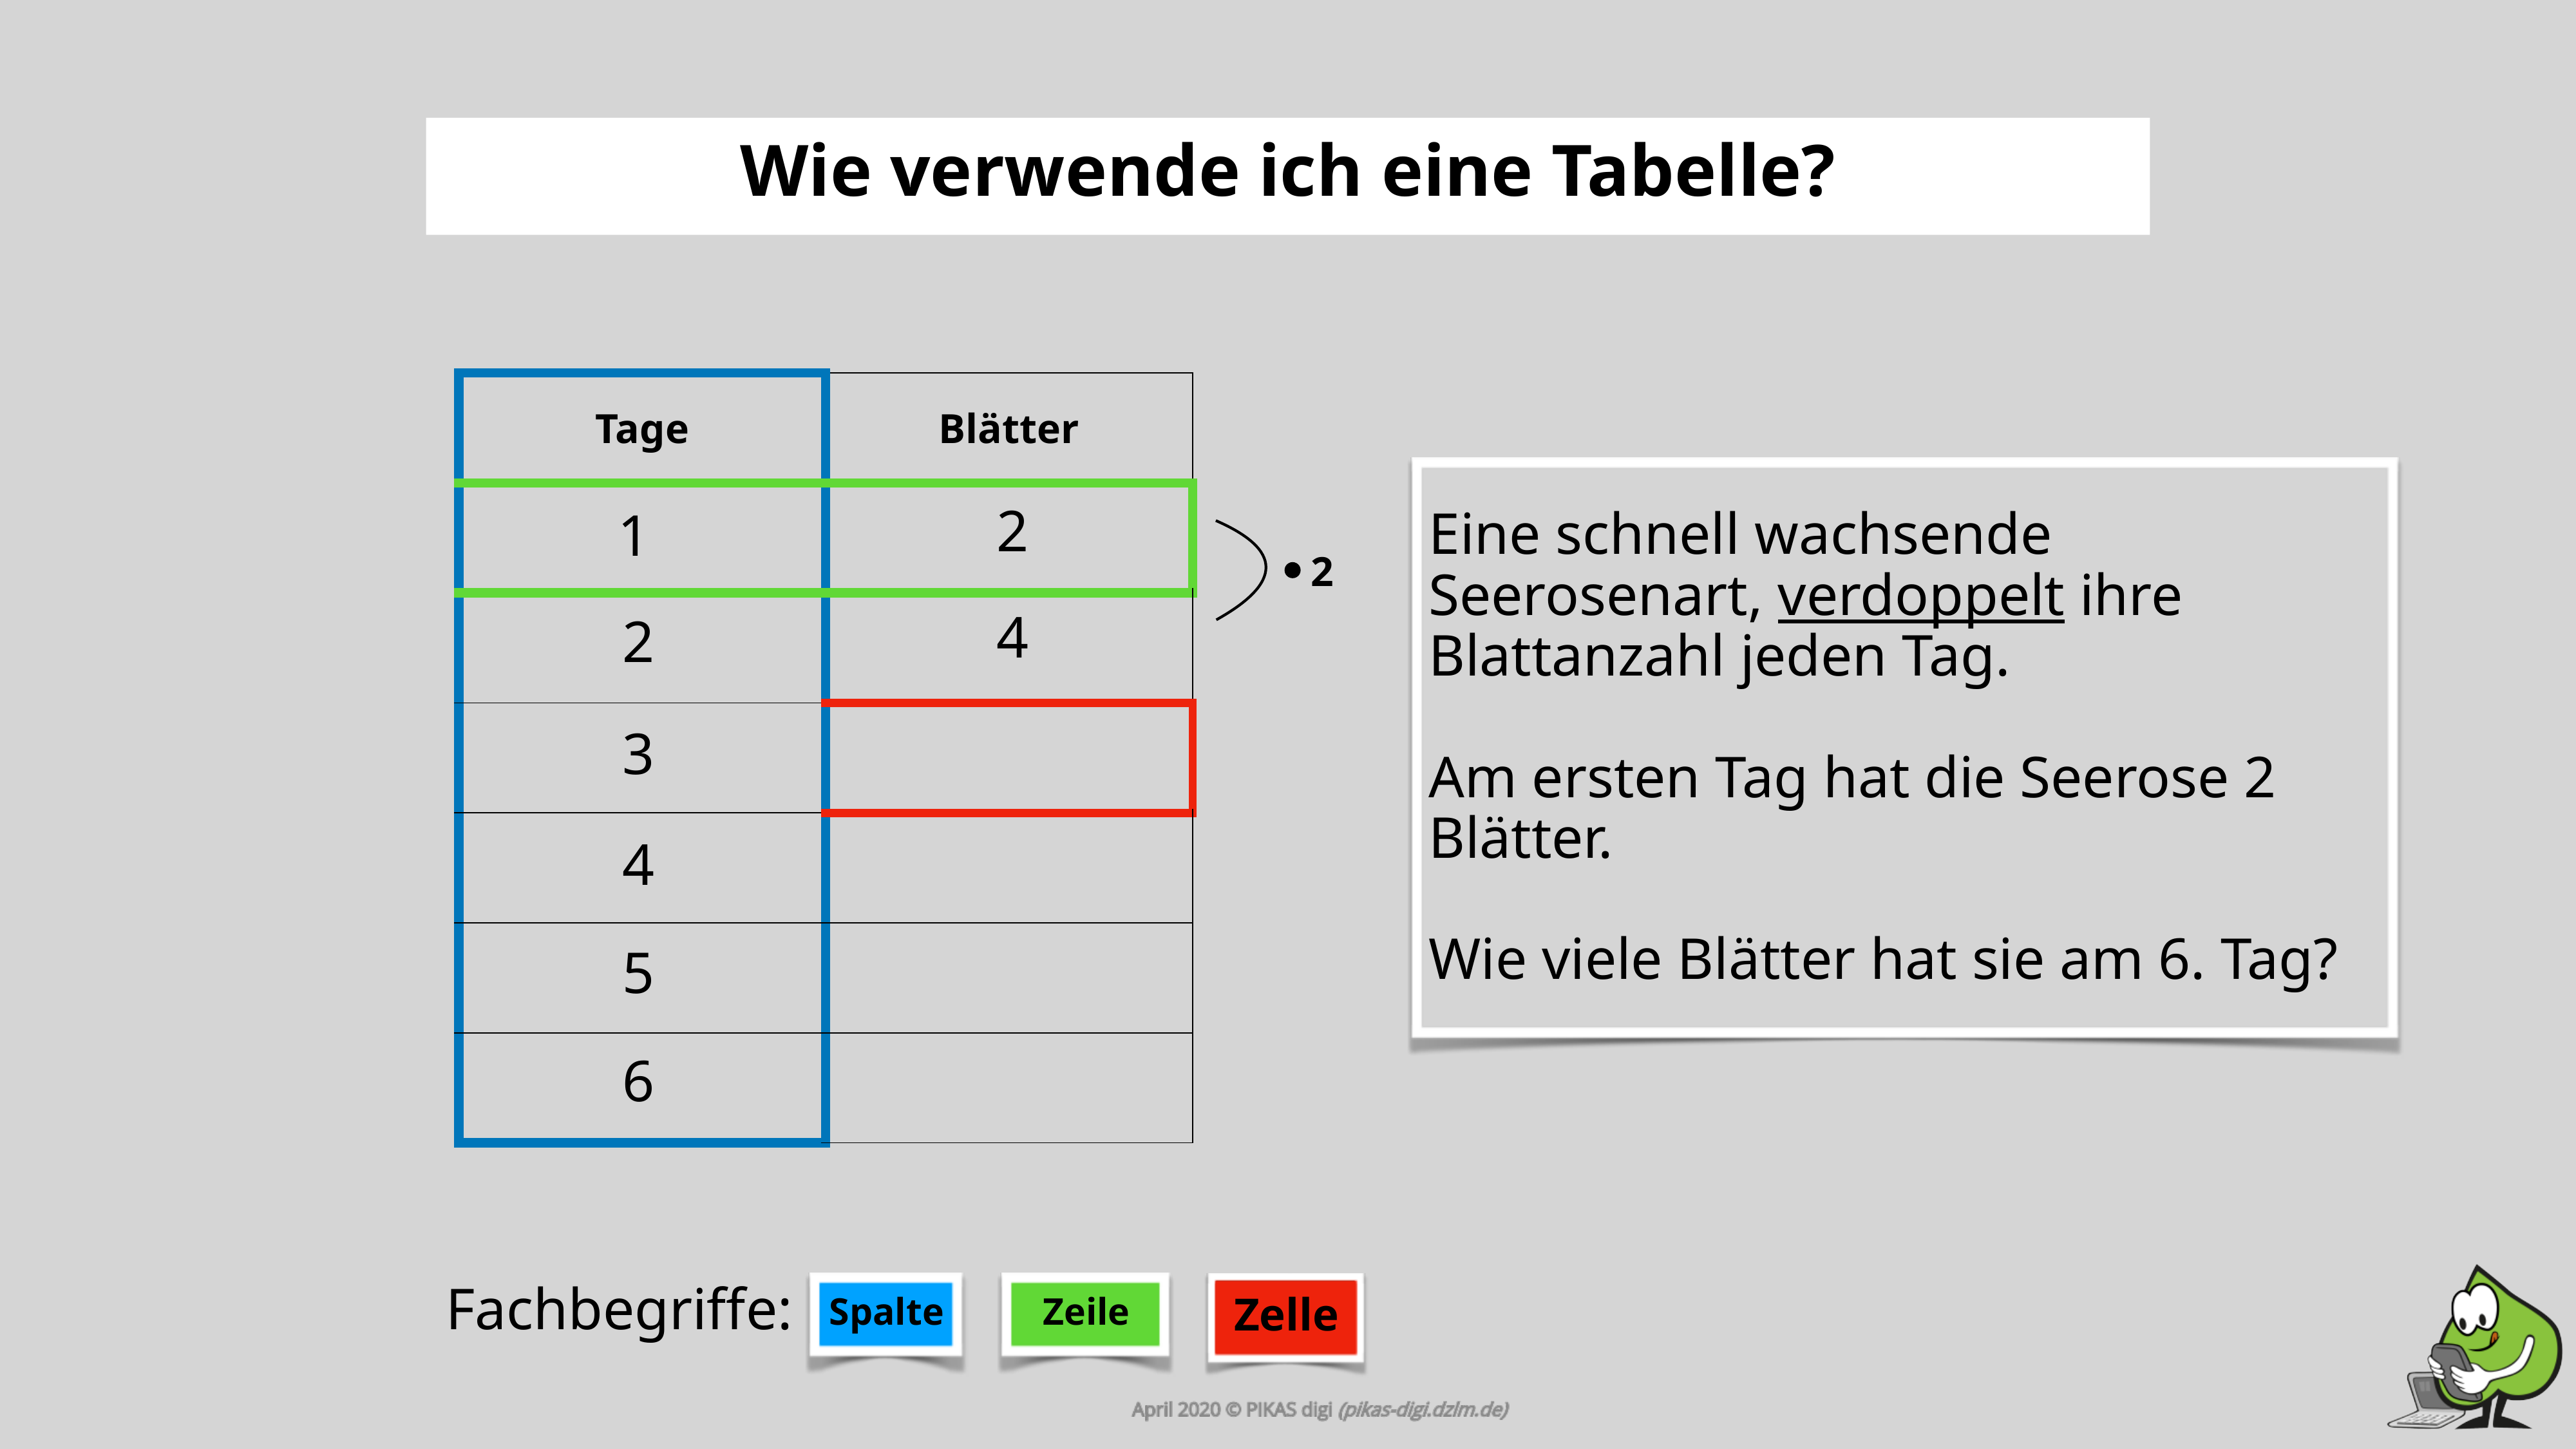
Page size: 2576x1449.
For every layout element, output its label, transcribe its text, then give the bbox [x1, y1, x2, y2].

table_cell [830, 707, 1189, 809]
text_box 6 [614, 1045, 663, 1121]
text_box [1407, 457, 2404, 1059]
text_box Fachbegriffe: [438, 1273, 800, 1350]
table_cell [464, 598, 821, 703]
picture [1027, 1255, 2568, 1439]
text_box 3 [614, 718, 663, 795]
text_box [805, 1272, 969, 1377]
table_cell [464, 923, 821, 1032]
table_cell [464, 813, 821, 922]
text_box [1284, 536, 1341, 604]
table_cell [830, 598, 1192, 699]
table_cell [464, 1034, 821, 1138]
table_cell [464, 488, 821, 588]
table_cell [830, 817, 1192, 922]
text_box 5 [614, 936, 663, 1013]
text_box 4 [989, 601, 1037, 678]
list Wie verwende ich eine Tabelle? [426, 117, 2150, 236]
text_box 2 [614, 606, 663, 683]
table_header Tage [464, 377, 821, 478]
table_cell [830, 923, 1192, 1032]
text_box 4 [614, 828, 663, 905]
table_cell [830, 1034, 1192, 1142]
table_cell [830, 488, 1188, 588]
text_box [1215, 520, 1266, 620]
text_box 1 [610, 500, 658, 576]
text_box 2 [989, 495, 1037, 572]
table_cell [464, 703, 821, 812]
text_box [997, 1272, 1027, 1377]
table_header Blätter [830, 374, 1192, 478]
